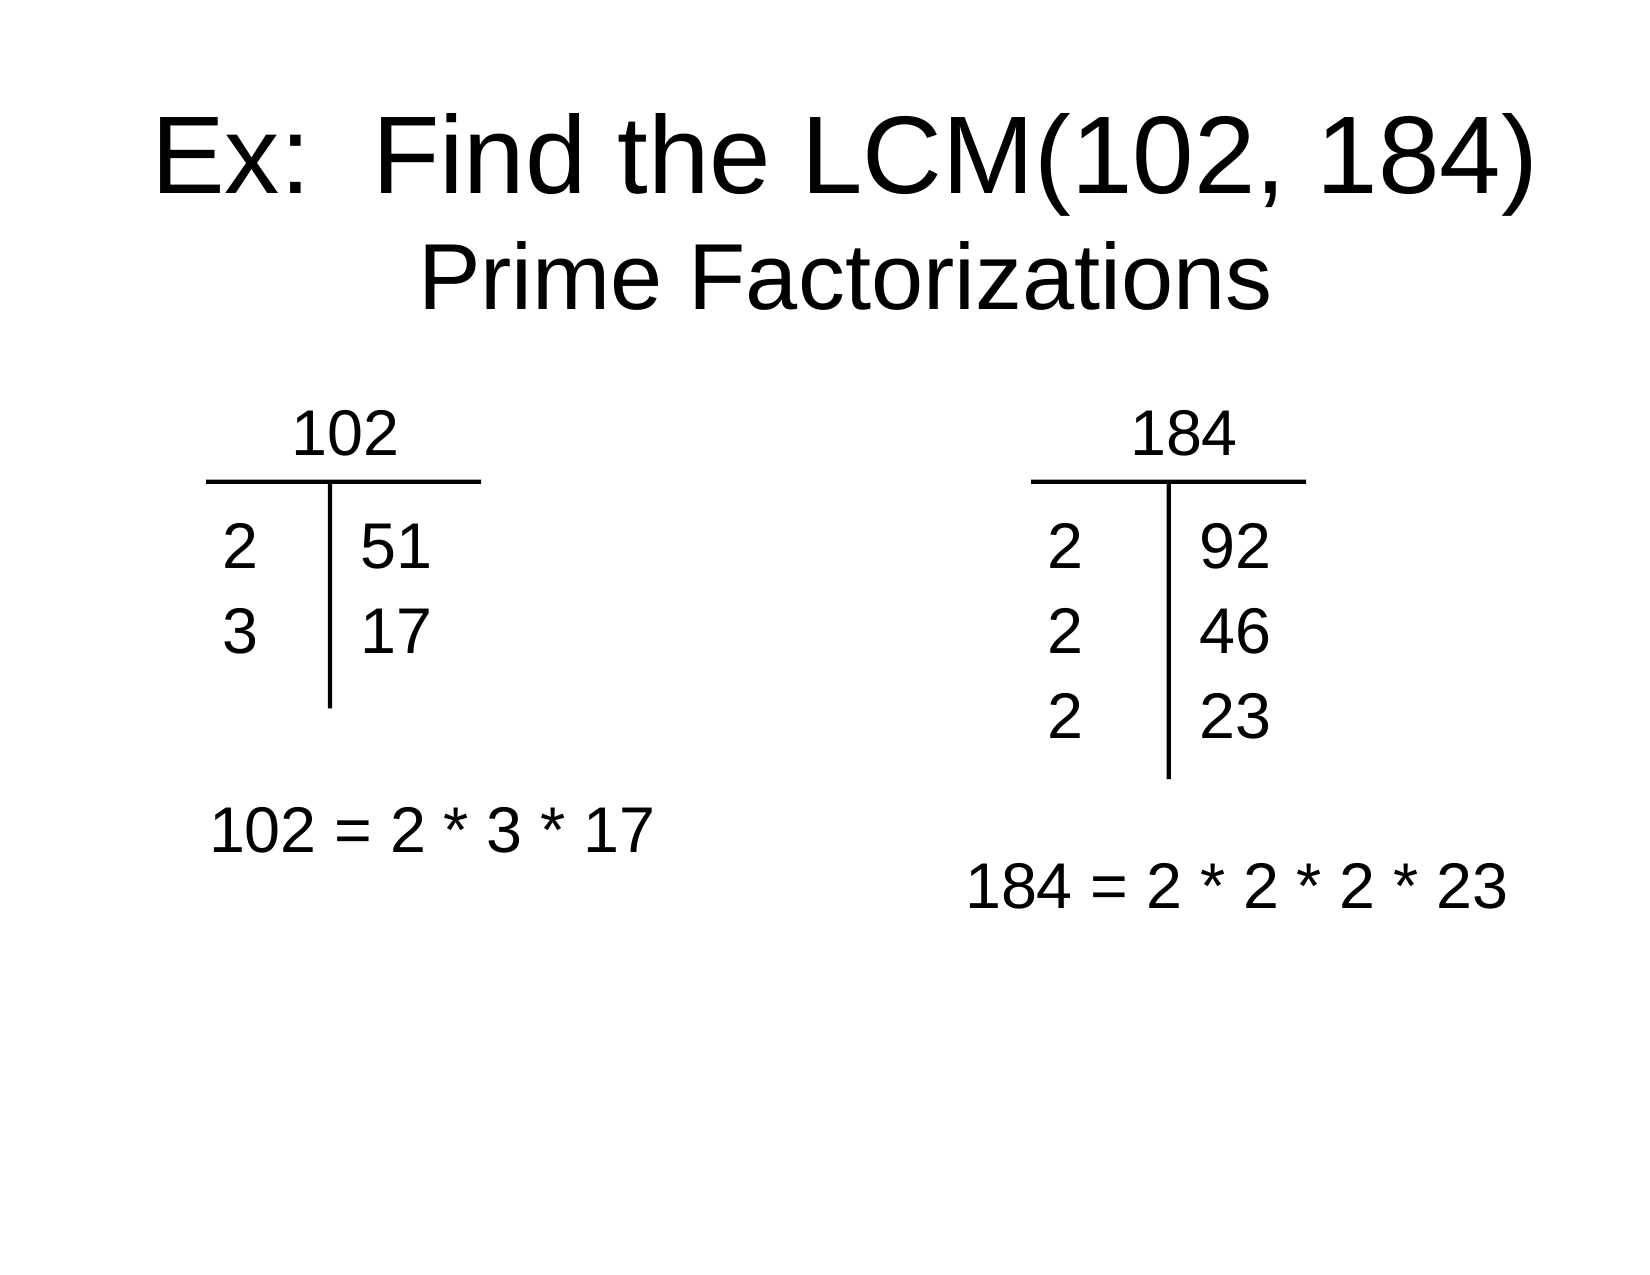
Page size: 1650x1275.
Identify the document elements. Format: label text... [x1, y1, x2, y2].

text_box 2 [1031, 665, 1155, 761]
text_box 184 = 2 * 2 * 2 * 23 [948, 835, 1554, 931]
text_box 102 = 2 * 3 * 17 [192, 779, 674, 874]
text_box 51 [343, 495, 468, 580]
text_box 3 [206, 580, 289, 675]
text_box 23 [1182, 665, 1307, 761]
title Ex: Find the LCM(102, 184) Prime Factorizations [82, 28, 1609, 383]
text_box 17 [343, 580, 468, 675]
text_box 2 [1031, 580, 1155, 665]
text_box 92 [1182, 495, 1307, 580]
text_box 102 [274, 382, 427, 477]
text_box 184 [1113, 382, 1279, 477]
text_box 2 [1031, 495, 1155, 580]
text_box 2 [206, 495, 330, 590]
text_box 46 [1182, 580, 1307, 665]
